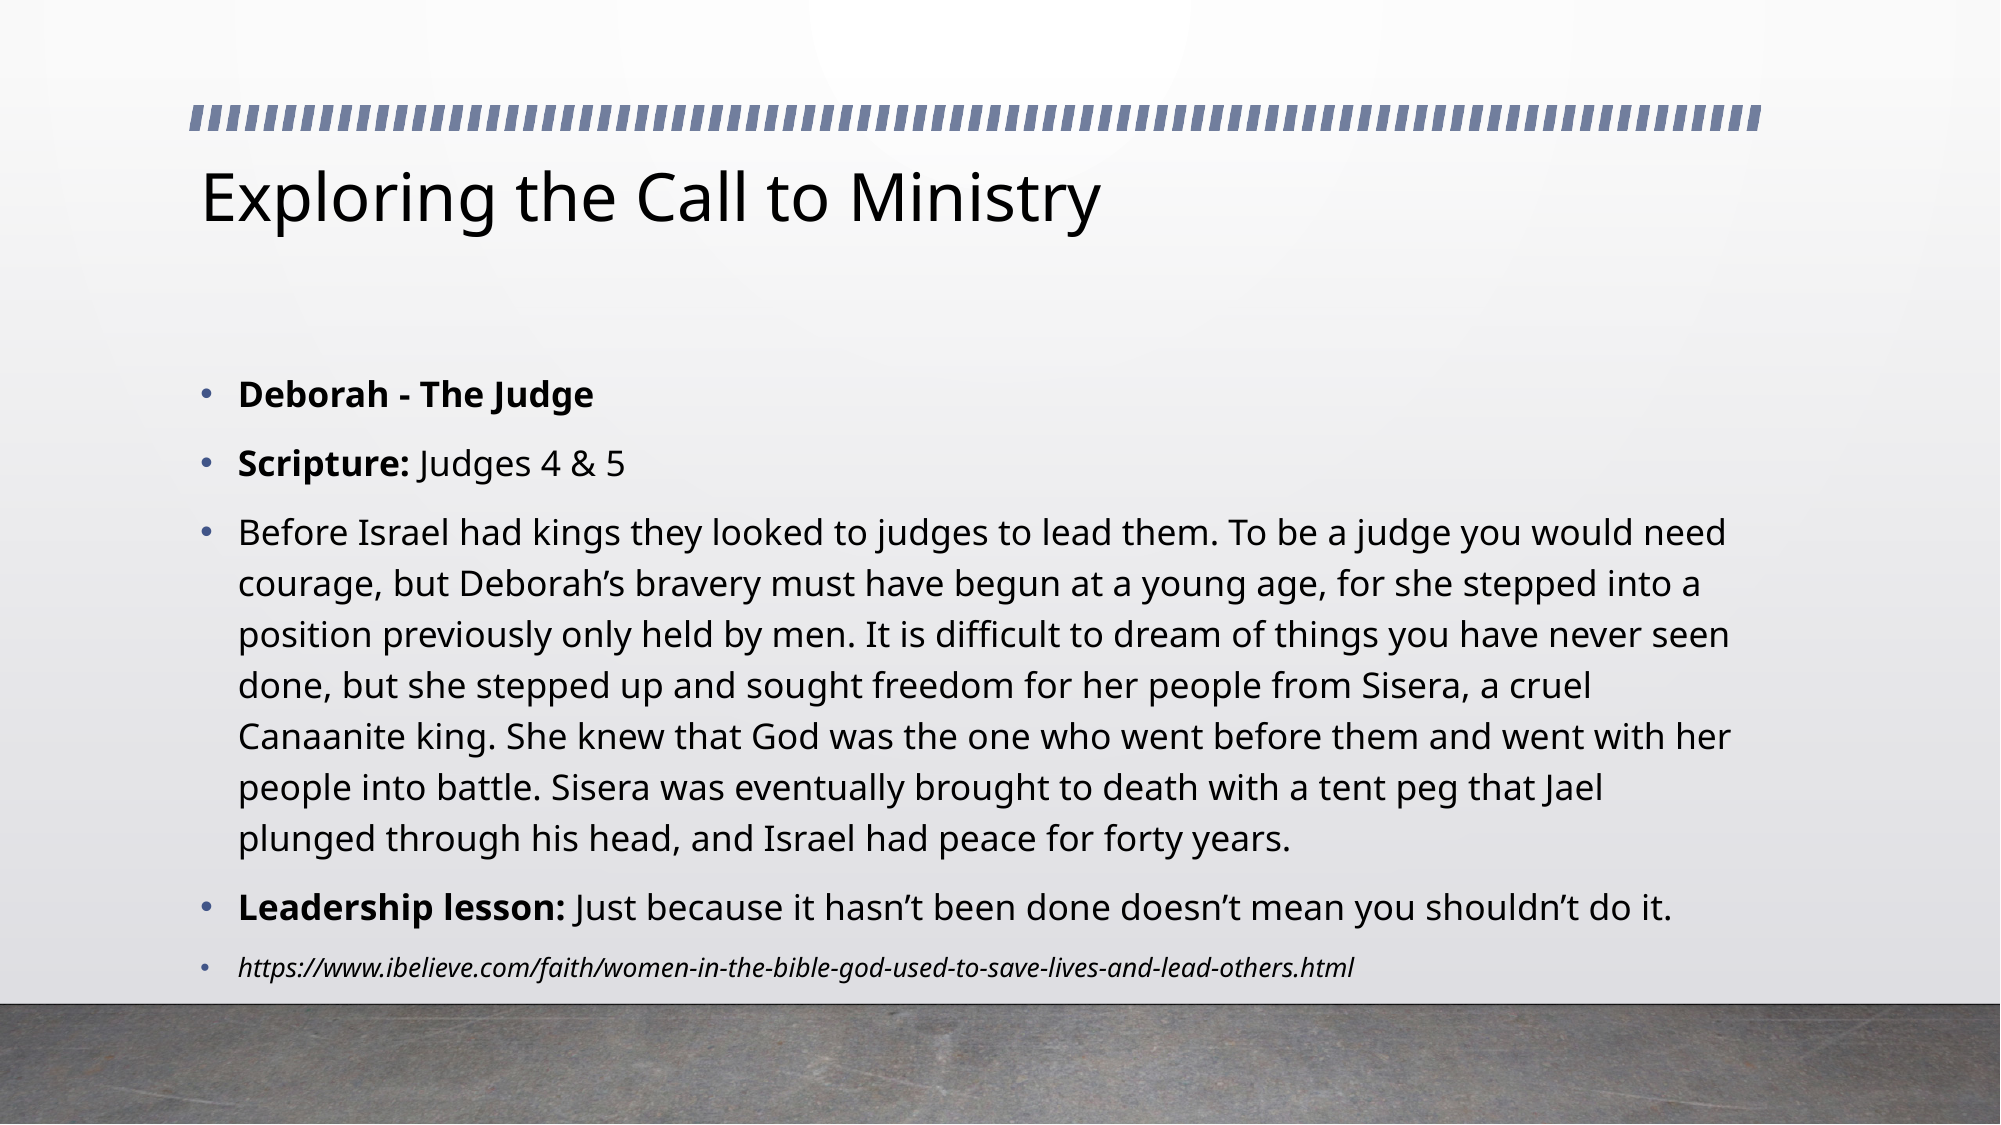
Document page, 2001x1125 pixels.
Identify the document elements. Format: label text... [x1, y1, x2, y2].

picture [0, 1004, 2000, 1124]
title Exploring the Call to Ministry [185, 156, 1761, 329]
list Deborah - The Judge Scripture: Judges 4 & 5 Before Israel had kings they looked to judges to lead them. To be a judge you would need courage, but Deborah’s bravery must have begun at a young age, for she stepped into a position previously only held by men. It is difficult to dream of things you have never seen done, but she stepped up and sought freedom for her people from Sisera, a cruel Canaanite king. She knew that God was the one who went before them and went with her people into battle. Sisera was eventually brought to death with a tent peg that Jael plunged through his head, and Israel had peace for forty years. Leadership lesson: Just because it hasn’t been done doesn’t mean you shouldn’t do it. https://www.ibelieve.com/faith/women-in-the-bible-god-used-to-save-lives-and-lead-others.html [185, 356, 1761, 998]
